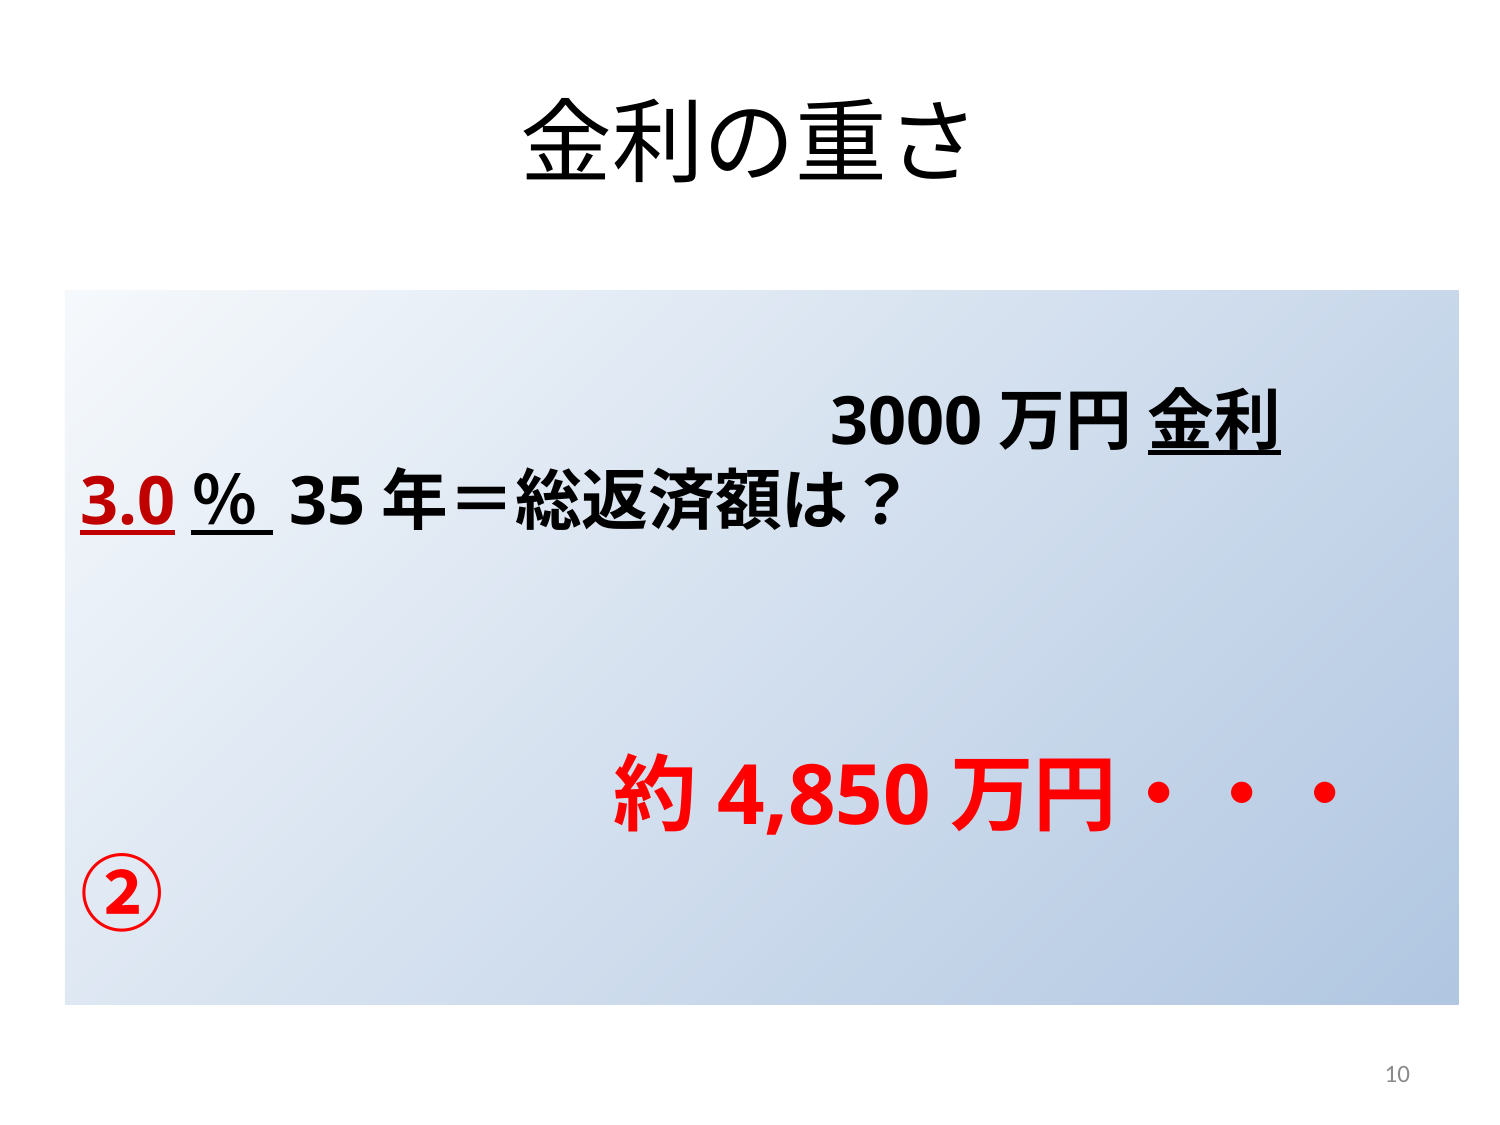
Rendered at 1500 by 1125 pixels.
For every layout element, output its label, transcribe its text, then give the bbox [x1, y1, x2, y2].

title 金利の重さ [75, 45, 1425, 233]
slide_number 10 [1074, 1042, 1425, 1103]
list 3000万円 金利3.0％ 35年＝総返済額は？ 約4,850万円・・・② [64, 290, 1459, 1005]
